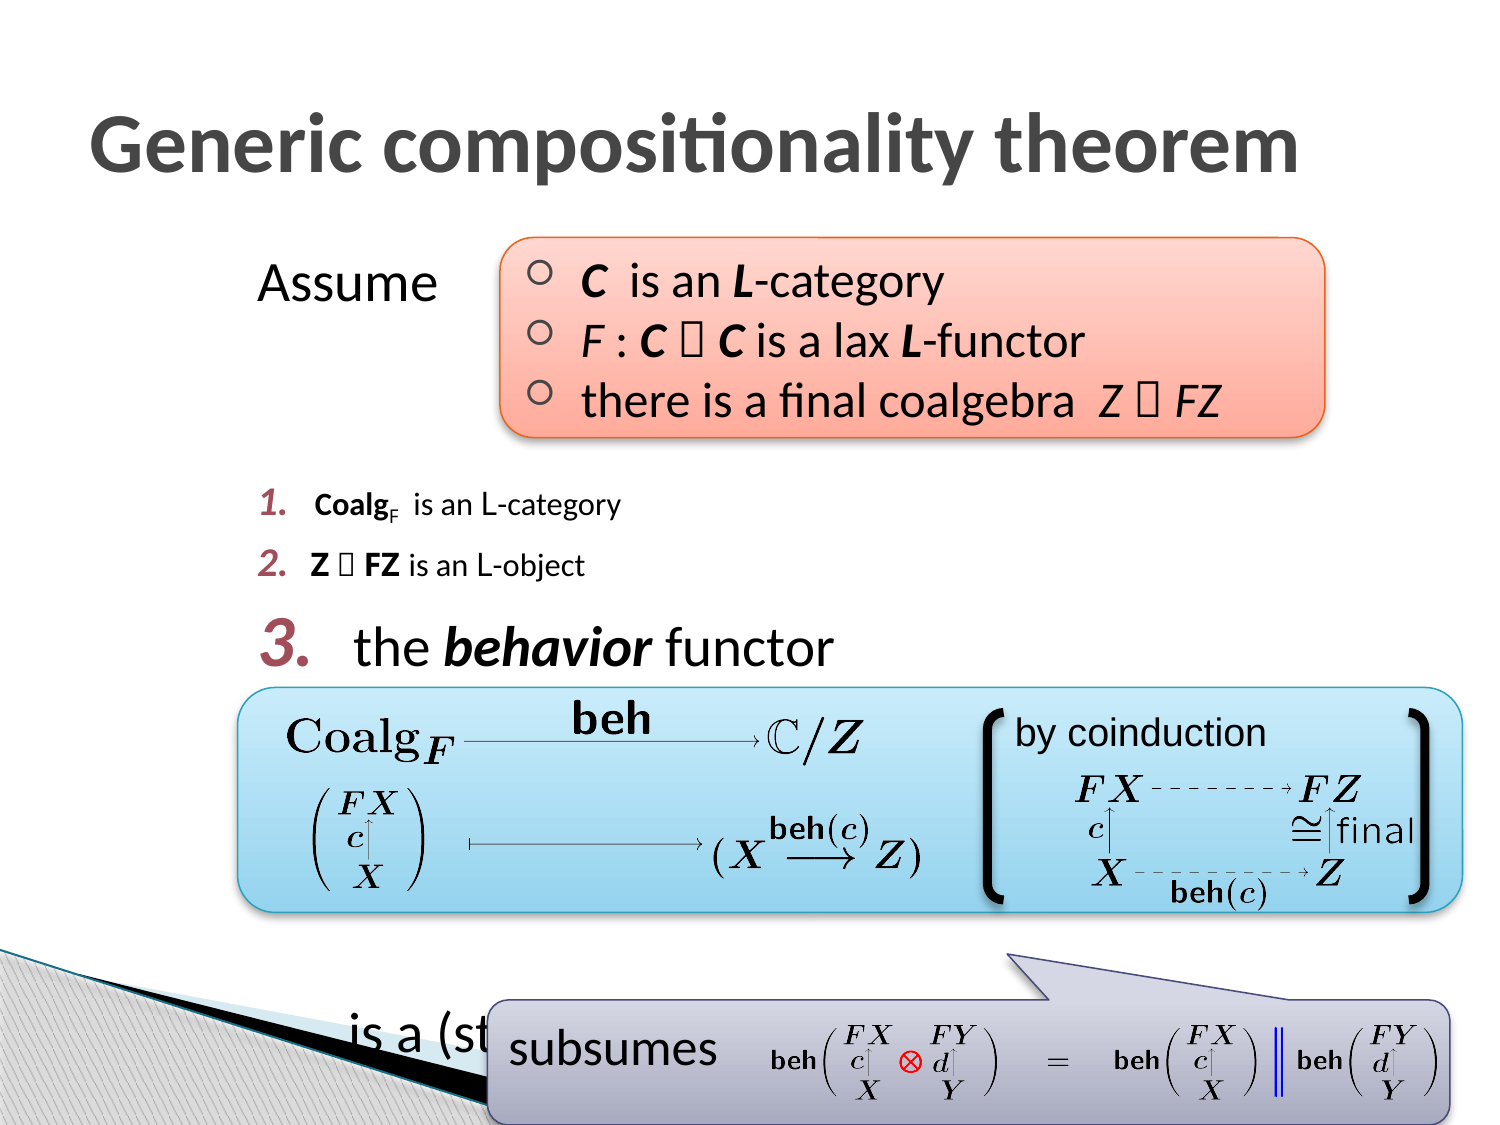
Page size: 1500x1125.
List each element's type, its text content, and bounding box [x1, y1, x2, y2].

title Generic compositionality theorem [75, 45, 1425, 233]
text_box [236, 686, 1464, 914]
text_box C is an L-category F : C  C is a lax L-functor there is a final coalgebra Z  FZ [499, 236, 1326, 439]
text_box subsumes [486, 953, 1451, 1125]
text_box [1417, 709, 1430, 903]
text_box [982, 710, 993, 902]
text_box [287, 699, 921, 892]
list Assume 1. CoalgF is an L-category 2. Z  FZ is an L-object 3. the behavior functor is a (strict) L-functor [224, 237, 1438, 1075]
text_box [999, 699, 1413, 911]
picture [770, 1024, 1438, 1101]
